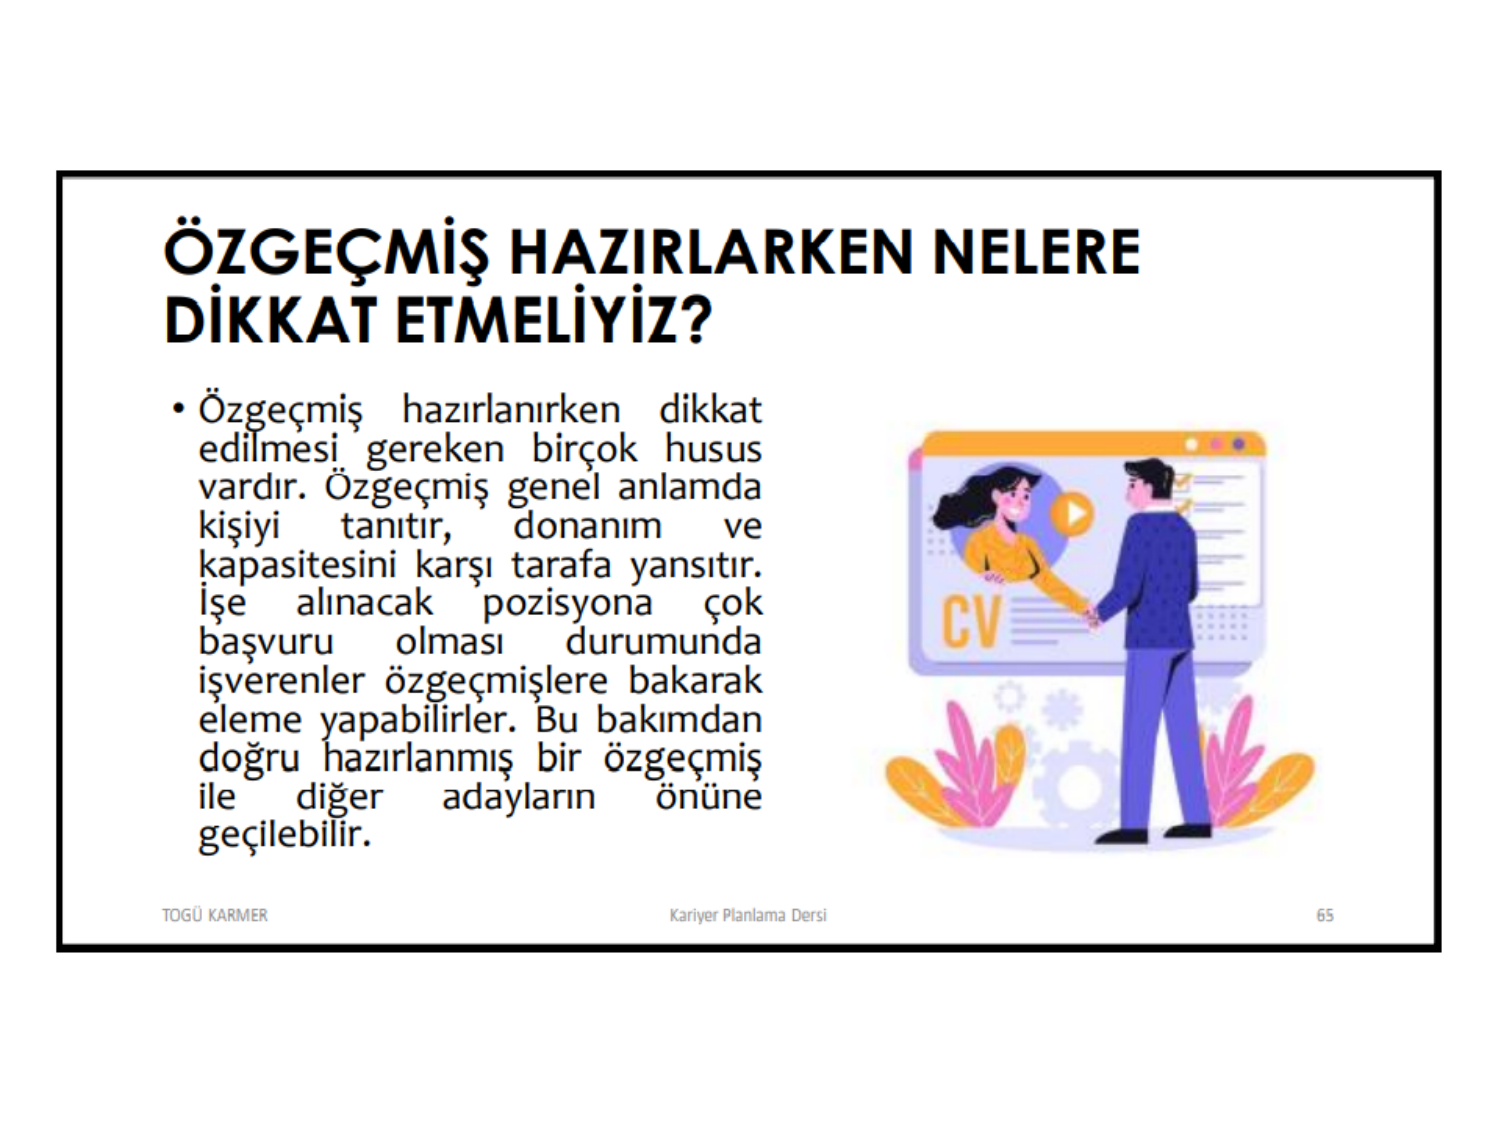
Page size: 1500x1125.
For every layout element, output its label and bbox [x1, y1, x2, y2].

picture [43, 155, 1456, 970]
